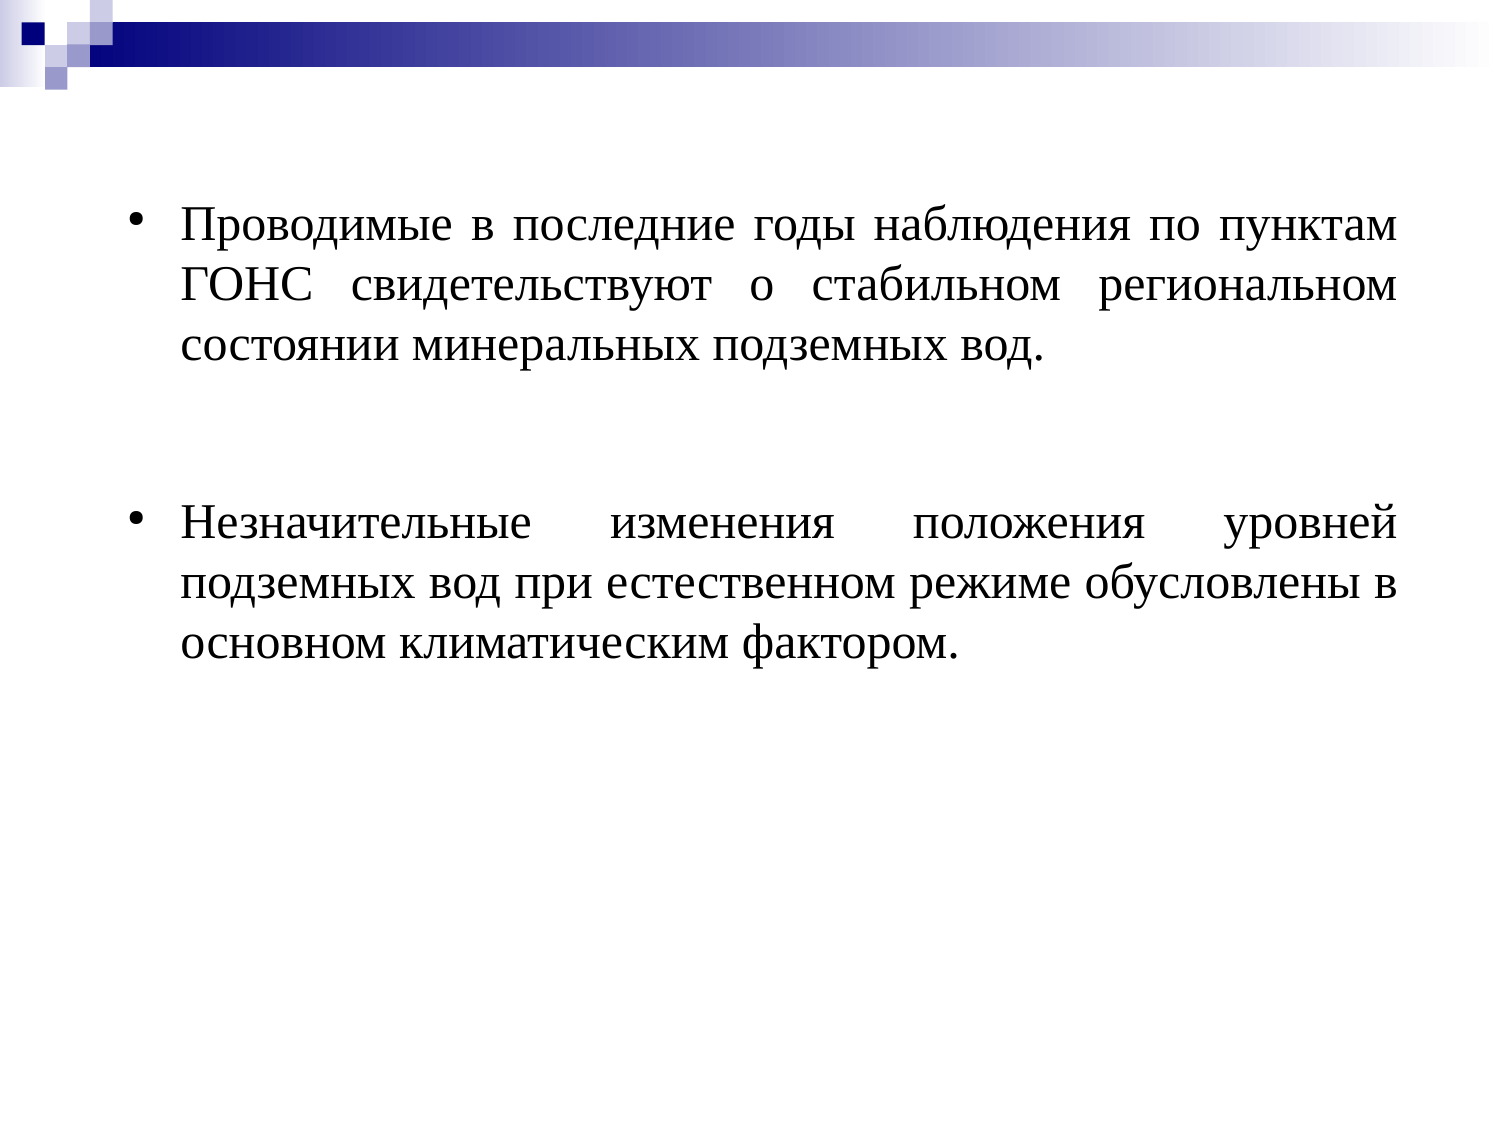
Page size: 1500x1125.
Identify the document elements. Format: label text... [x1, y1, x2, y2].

list Проводимые в последние годы наблюдения по пунктам ГОНС свидетельствуют о стабильном региональном состоянии минеральных подземных вод. Незначительные изменения положения уровней подземных вод при естественном режиме обусловлены в основном климатическим фактором. [109, 190, 1399, 933]
